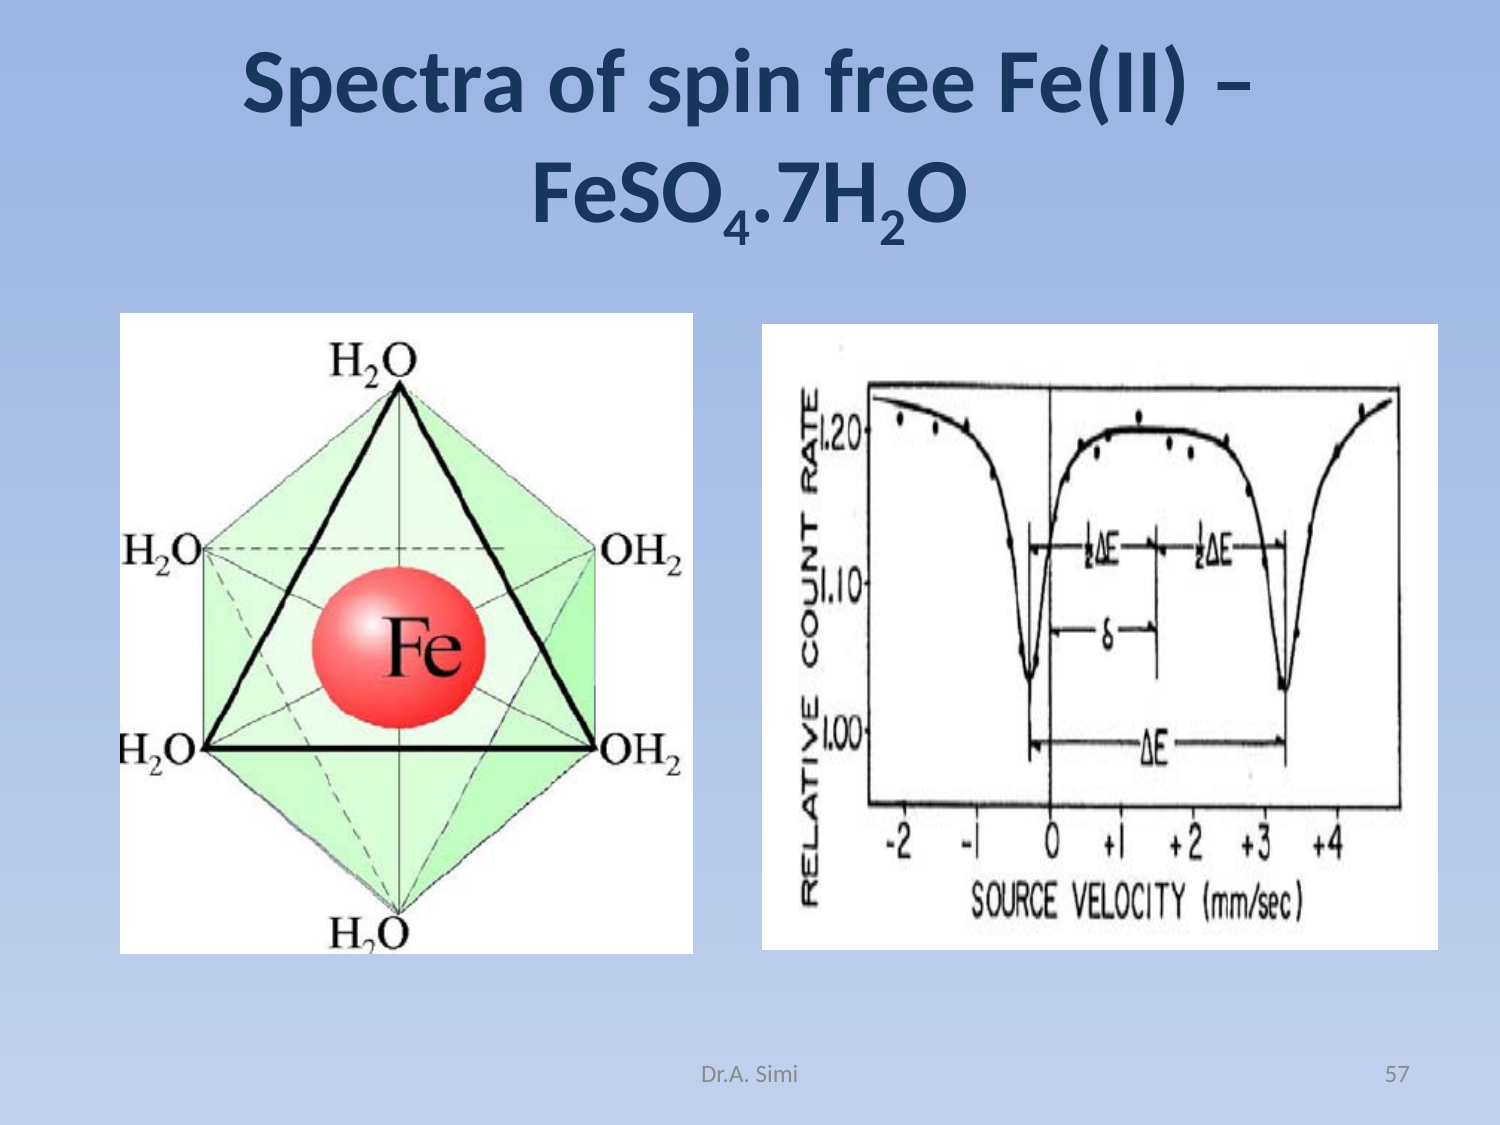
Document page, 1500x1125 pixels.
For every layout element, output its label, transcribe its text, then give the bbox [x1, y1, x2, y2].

slide_number 57 [1074, 1042, 1425, 1103]
footer Dr.A. Simi [512, 1042, 988, 1103]
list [762, 324, 1438, 951]
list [119, 312, 693, 955]
title Spectra of spin free Fe(II) – FeSO4.7H2O [74, 44, 1426, 233]
